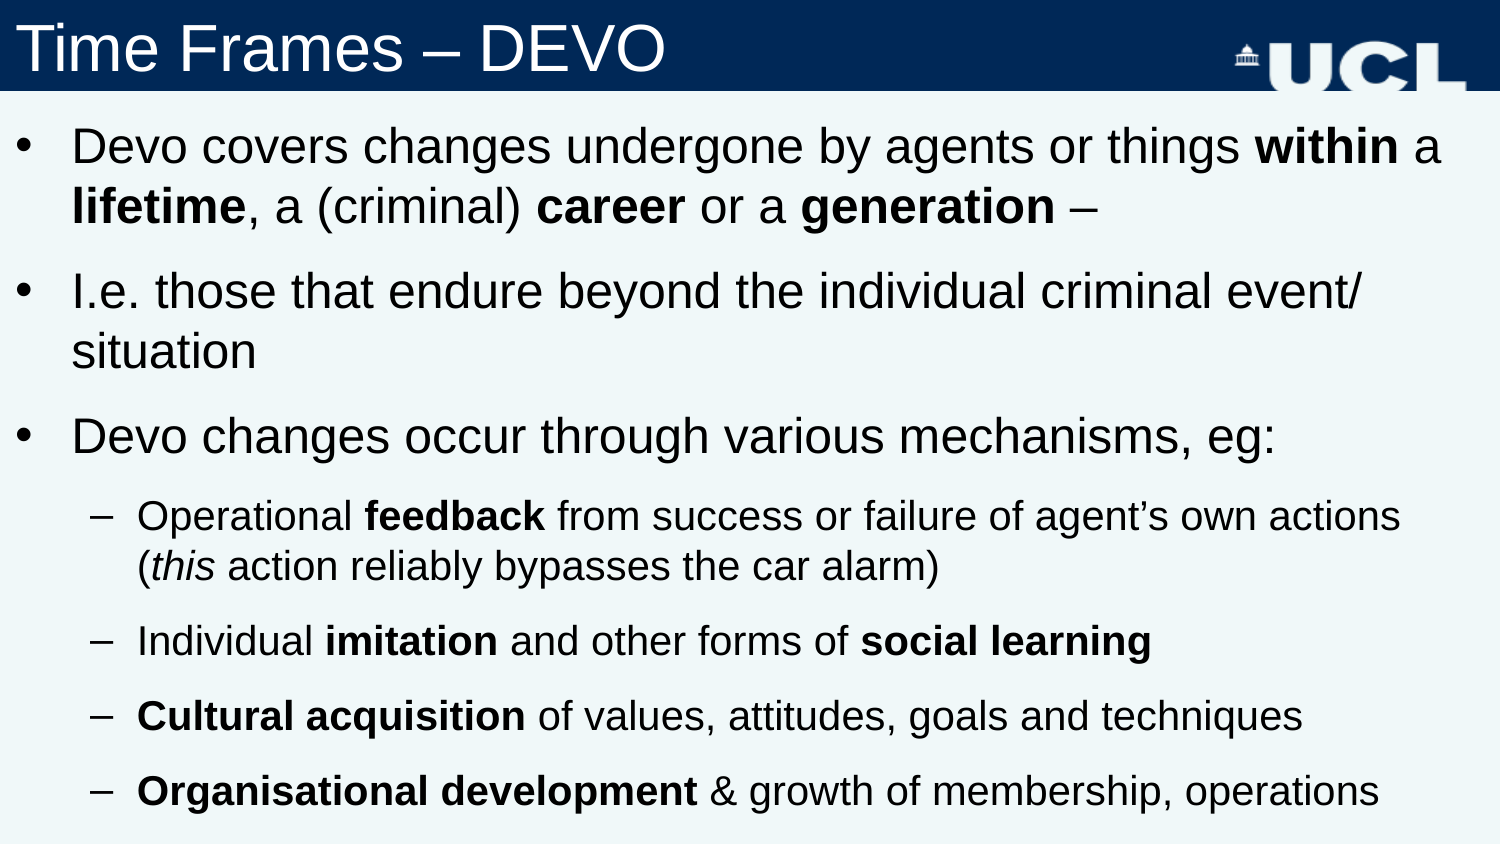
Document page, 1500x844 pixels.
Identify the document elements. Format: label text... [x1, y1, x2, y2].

list Devo covers changes undergone by agents or things within a lifetime, a (criminal) career or a generation – I.e. those that endure beyond the individual criminal event/ situation Devo changes occur through various mechanisms, eg: Operational feedback from success or failure of agent’s own actions (this action reliably bypasses the car alarm) Individual imitation and other forms of social learning Cultural acquisition of values, attitudes, goals and techniques Organisational development & growth of membership, operations [0, 106, 1500, 844]
title Time Frames – DEVO [0, 0, 1220, 91]
